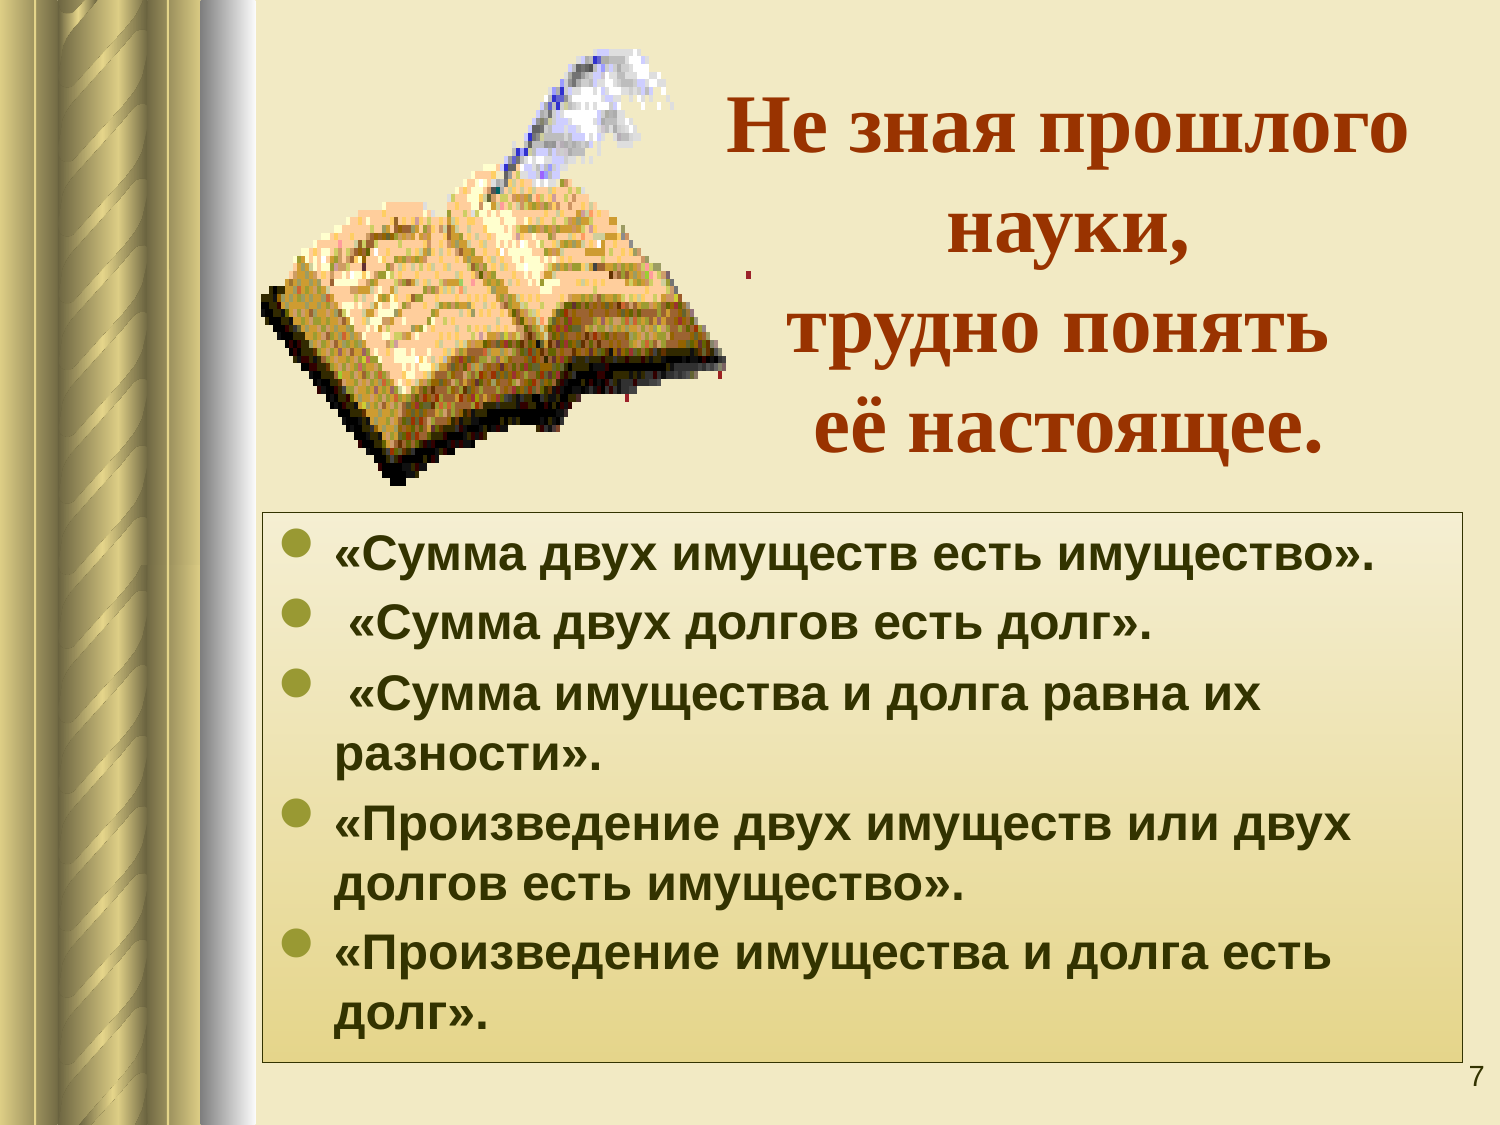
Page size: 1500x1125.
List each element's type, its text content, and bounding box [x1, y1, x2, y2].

title Не зная прошлого науки, трудно понять её настоящее. [838, 50, 1475, 488]
list «Сумма двух имуществ есть имущество». «Сумма двух долгов есть долг». «Сумма имущества и долга равна их разности». «Произведение двух имуществ или двух долгов есть имущество». «Произведение имущества и долга есть долг». [262, 512, 1450, 1075]
slide_number 7 [1187, 1037, 1500, 1113]
text_box [1450, 512, 1463, 1063]
picture [237, 49, 836, 663]
